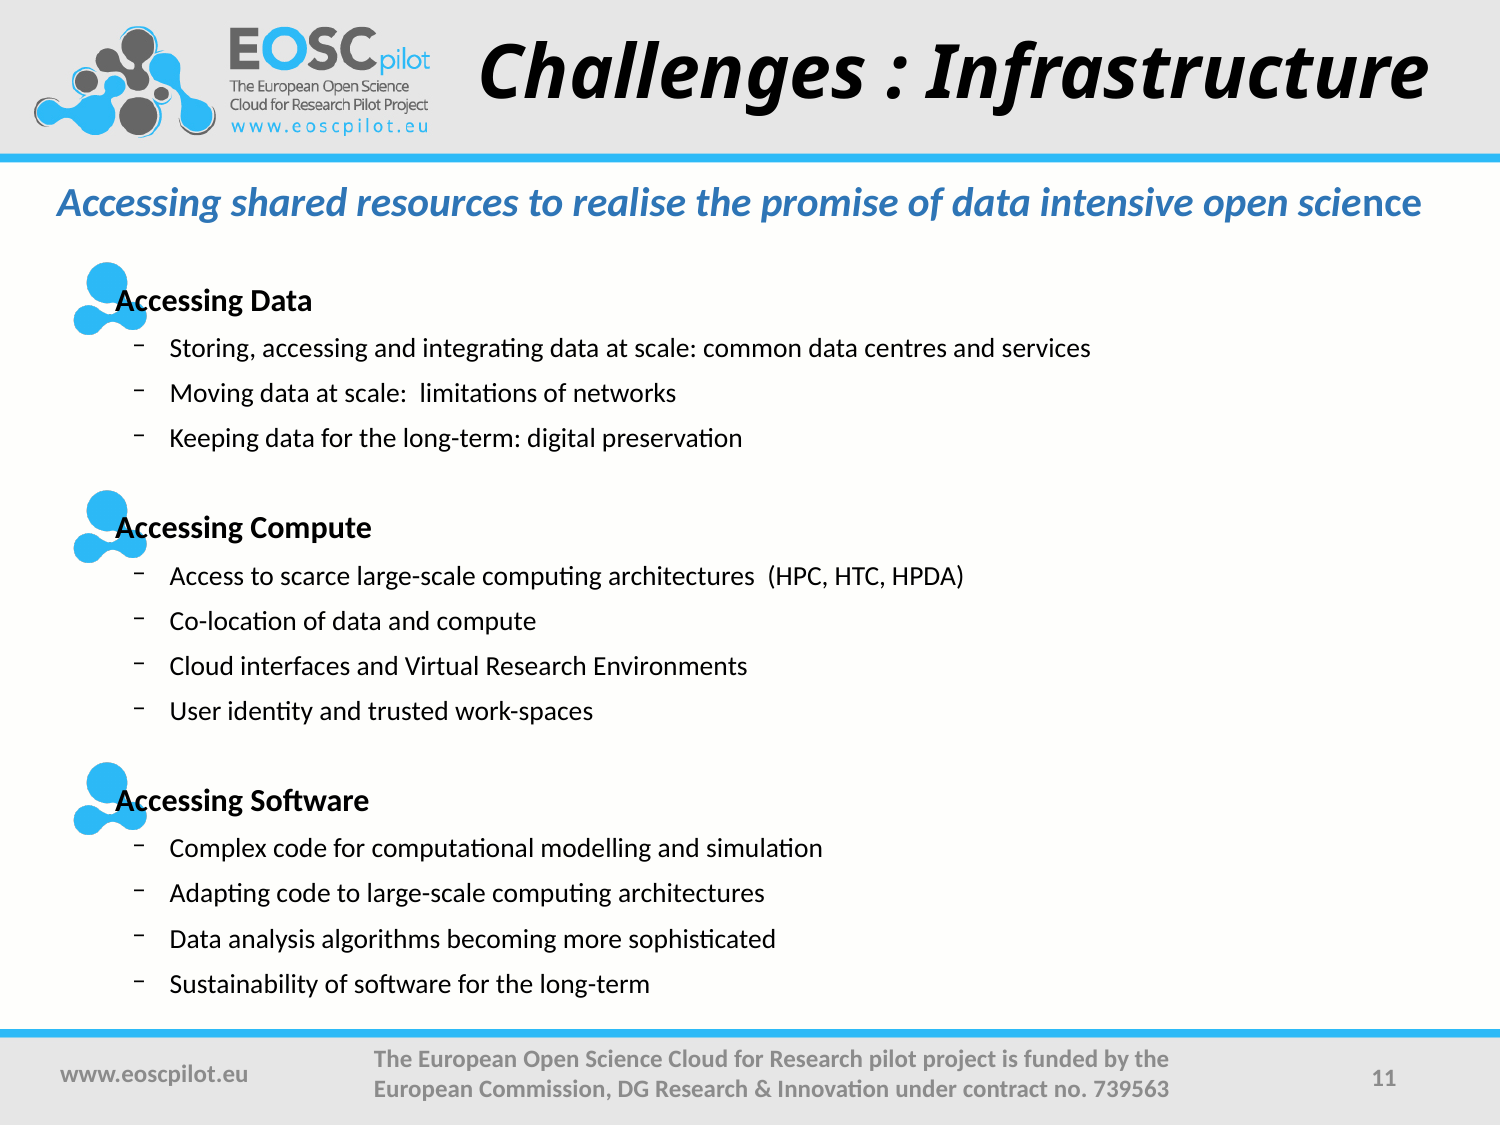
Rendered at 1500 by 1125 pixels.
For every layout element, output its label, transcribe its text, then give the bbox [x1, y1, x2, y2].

picture [0, 0, 1500, 1125]
title Challenges : Infrastructure [462, 0, 1500, 149]
footer The European Open Science Cloud for Research pilot project is funded by the European Commission, DG Research & Innovation under contract no. 739563 [354, 1042, 1191, 1103]
slide_number www.eoscpilot.eu [45, 1042, 268, 1103]
slide_number 11 [1354, 1046, 1412, 1107]
list Accessing shared resources to realise the promise of data intensive open science Accessing Data Storing, accessing and integrating data at scale: common data centres and services Moving data at scale: limitations of networks Keeping data for the long-term: digital preservation Accessing Compute Access to scarce large-scale computing architectures (HPC, HTC, HPDA) Co-location of data and compute Cloud interfaces and Virtual Research Environments User identity and trusted work-spaces Accessing Software Complex code for computational modelling and simulation Adapting code to large-scale computing architectures Data analysis algorithms becoming more sophisticated Sustainability of software for the long-term [42, 173, 1473, 1013]
